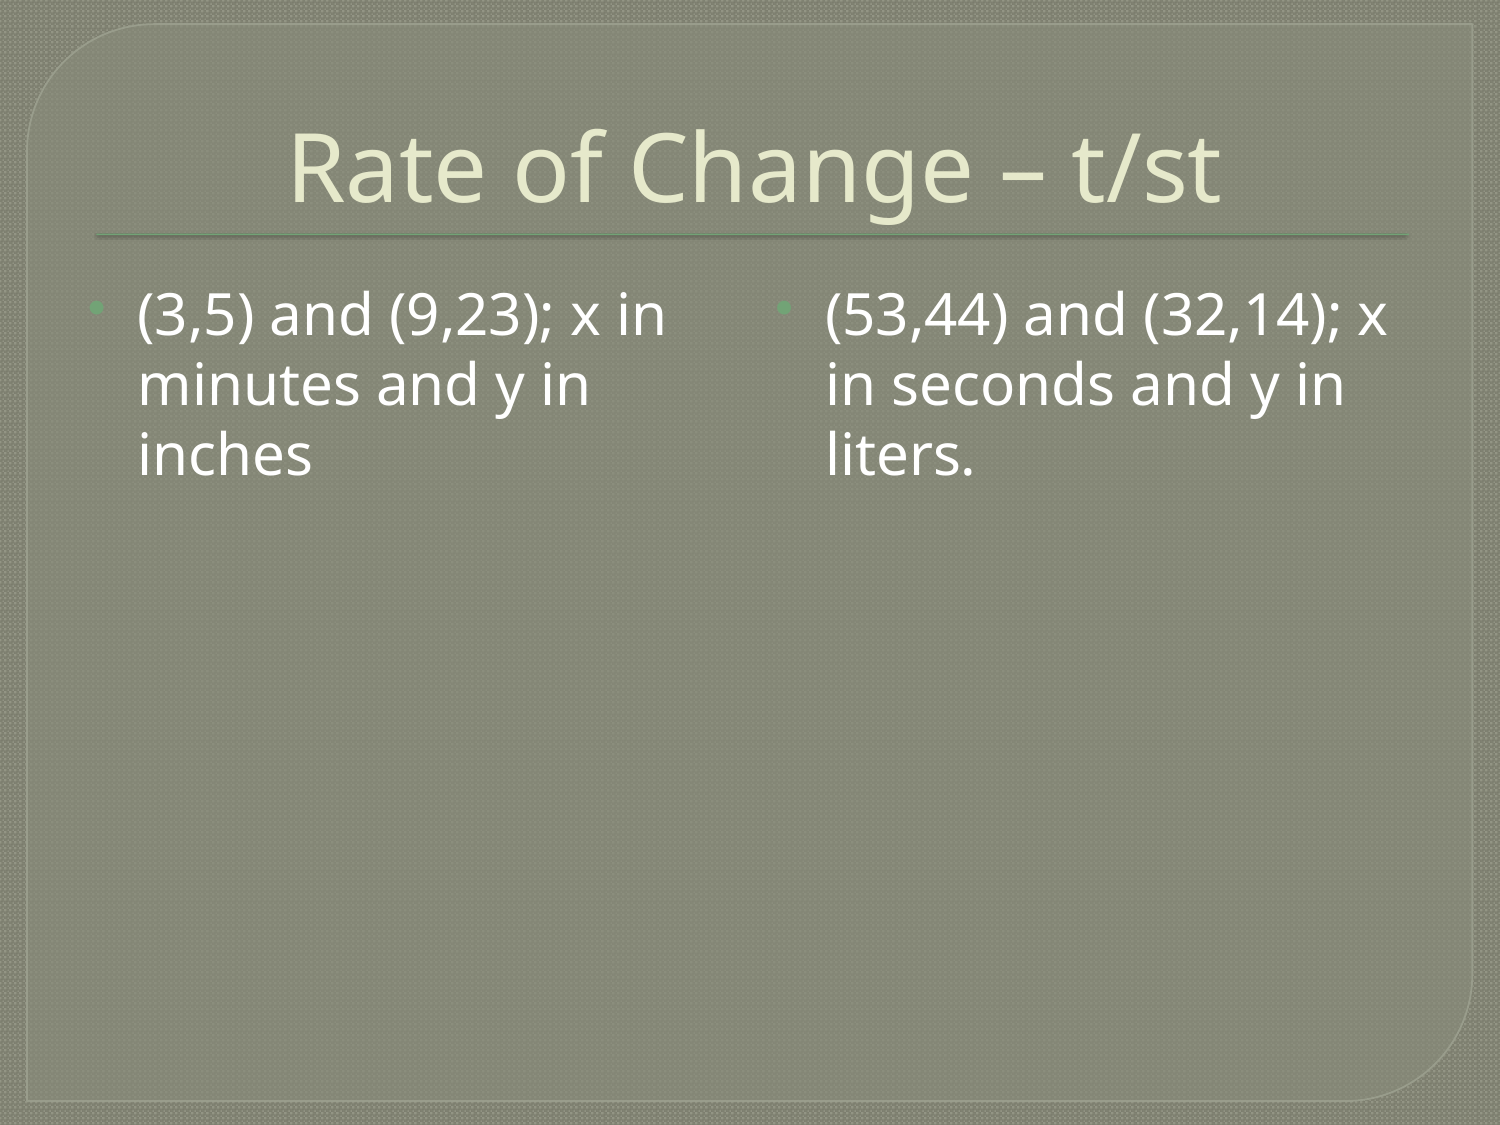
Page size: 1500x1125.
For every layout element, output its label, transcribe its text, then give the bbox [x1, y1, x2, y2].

list (3,5) and (9,23); x in minutes and y in inches [75, 270, 738, 1013]
title Rate of Change – t/st [75, 41, 1425, 230]
list (53,44) and (32,14); x in seconds and y in liters. [762, 270, 1425, 1013]
